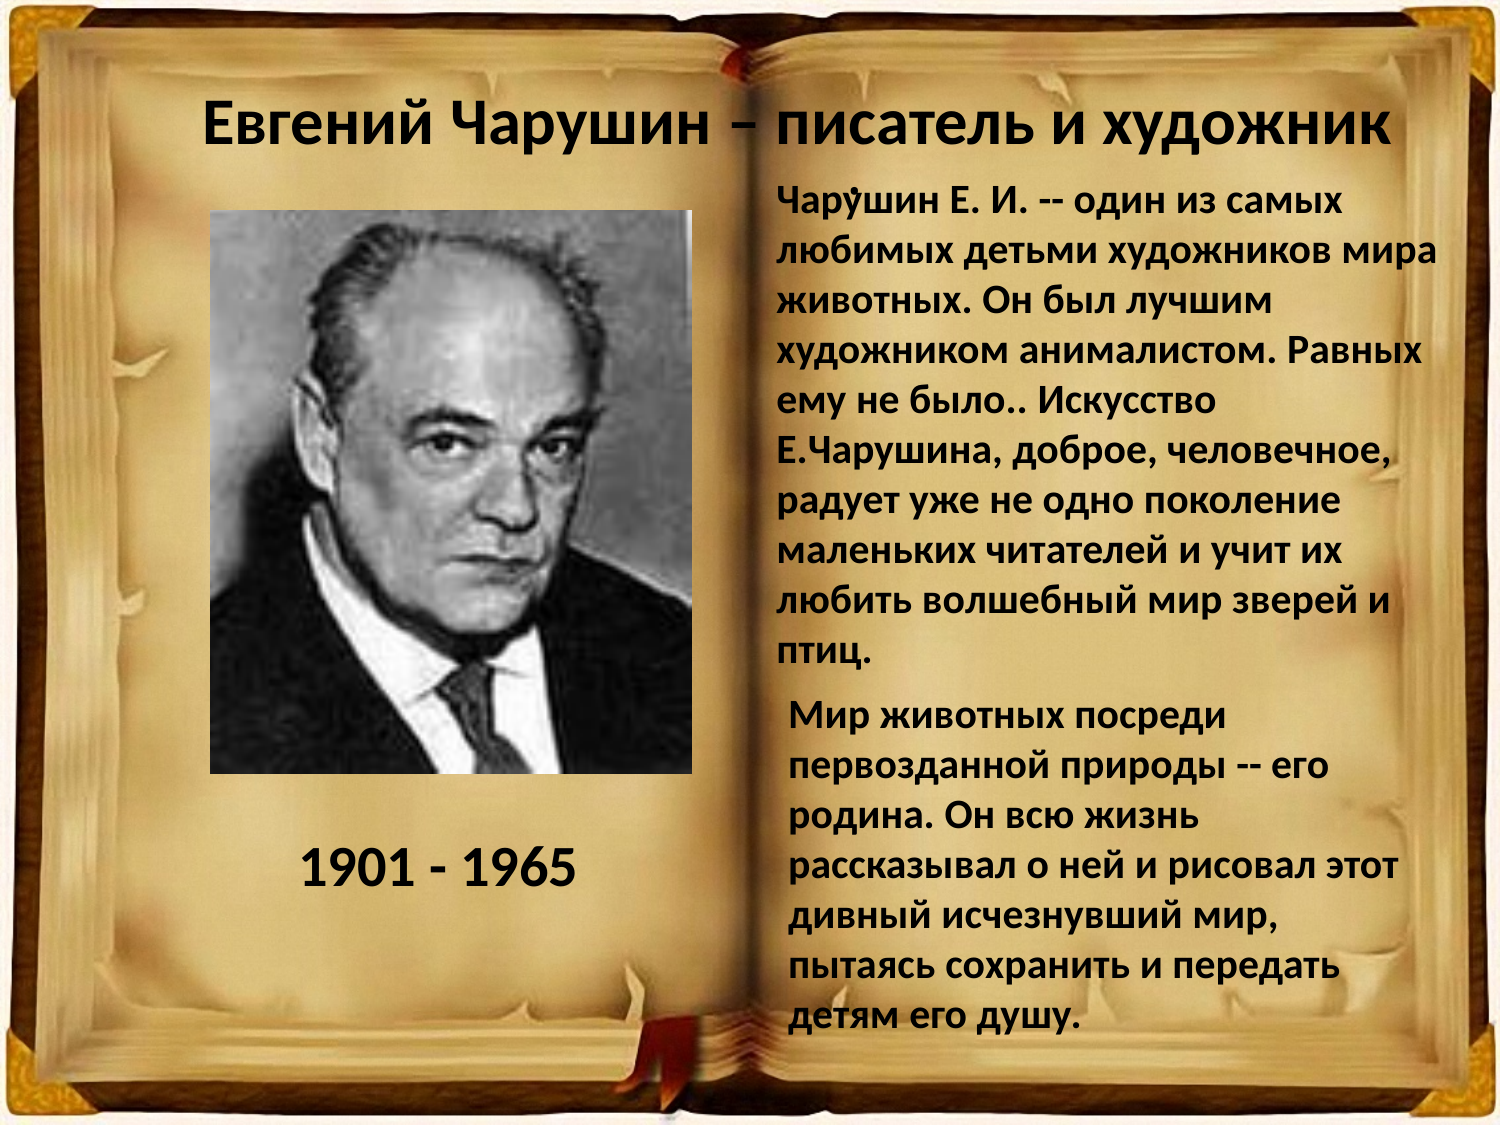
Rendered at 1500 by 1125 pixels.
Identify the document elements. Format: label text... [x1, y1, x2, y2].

text_box 1901 - 1965 [283, 820, 594, 906]
picture [0, 0, 1500, 1125]
text_box Чарушин Е. И. -- один из самых любимых детьми художников мира животных. Он был лучшим художником анималистом. Равных ему не было.. Искусство Е.Чарушина, доброе, человечное, радует уже не одно поколение маленьких читателей и учит их любить волшебный мир зверей и птиц. [761, 163, 1453, 679]
text_box Мир животных посреди первозданной природы -- его родина. Он всю жизнь рассказывал о ней и рисовал этот дивный исчезнувший мир, пытаясь сохранить и передать детям его душу. [773, 679, 1430, 1045]
text_box Евгений Чарушин – писатель и художник [187, 70, 1500, 165]
